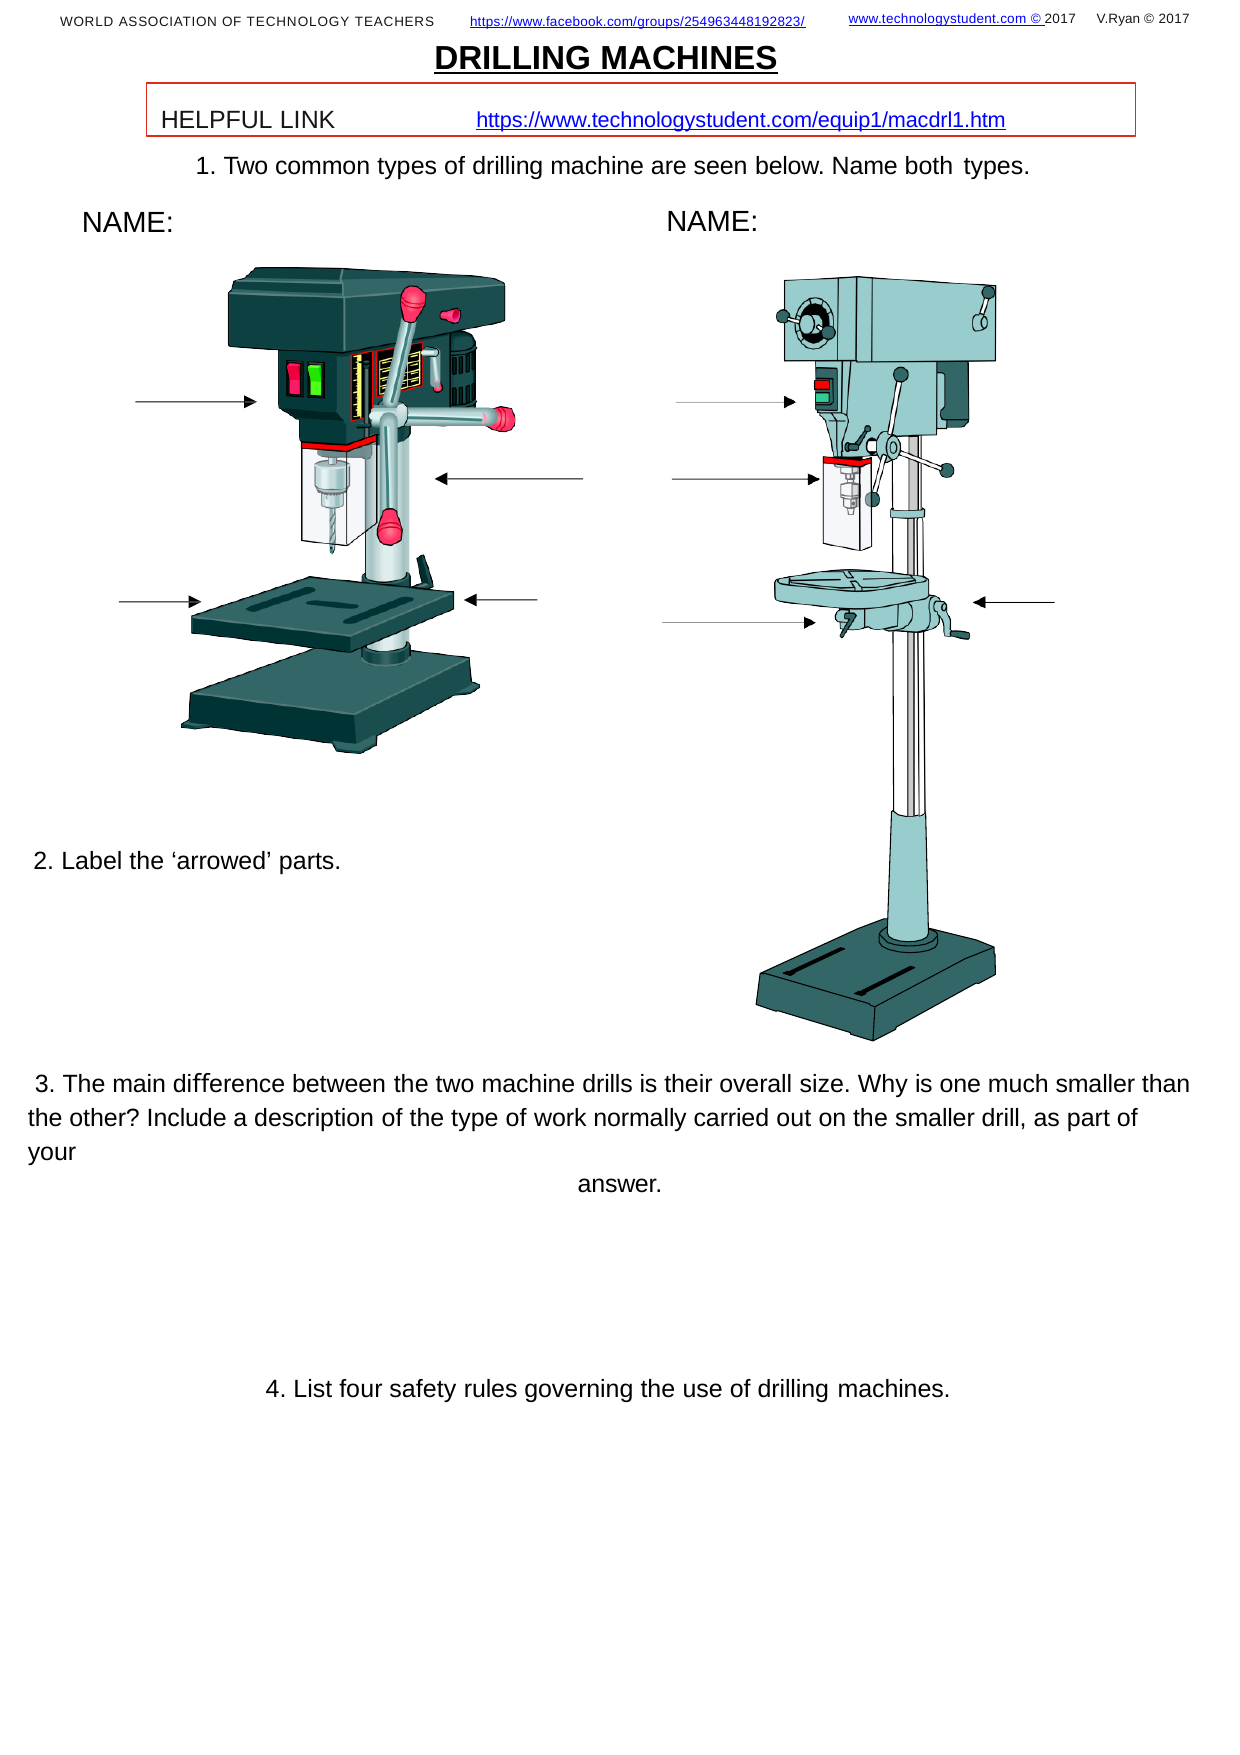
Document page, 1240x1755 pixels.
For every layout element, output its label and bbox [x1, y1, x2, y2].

text_box [25, 6, 1201, 1405]
